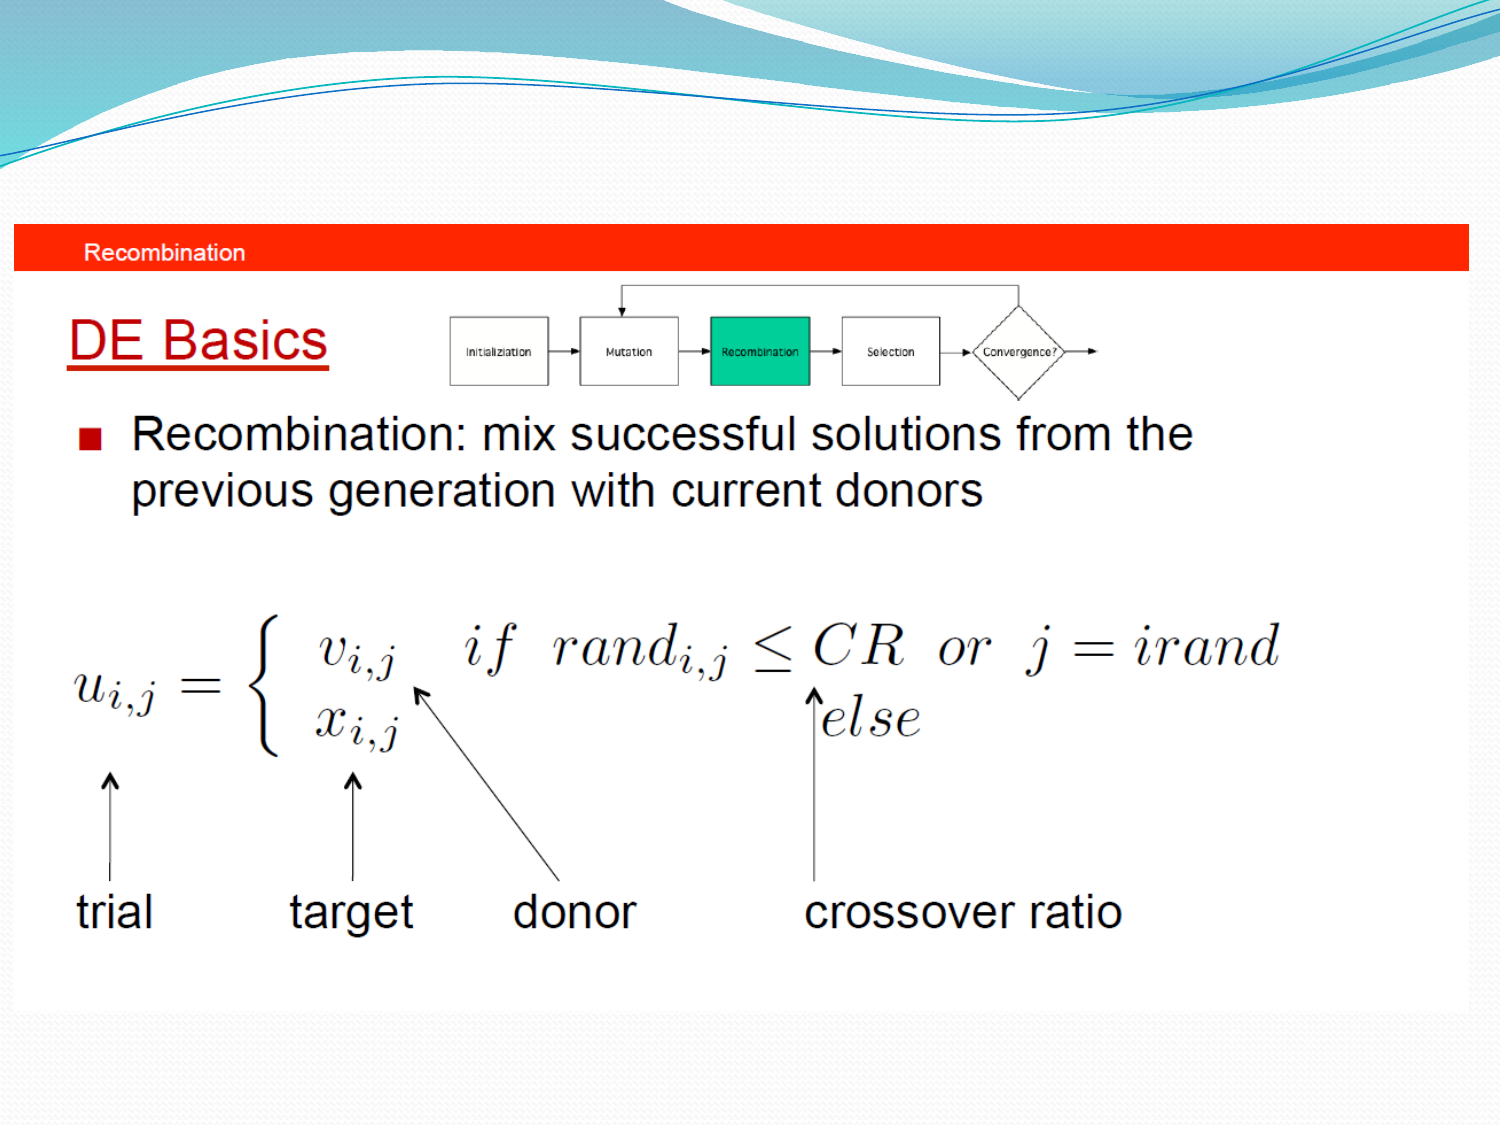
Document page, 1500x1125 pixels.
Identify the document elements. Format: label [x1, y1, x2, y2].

picture [14, 224, 1470, 1011]
